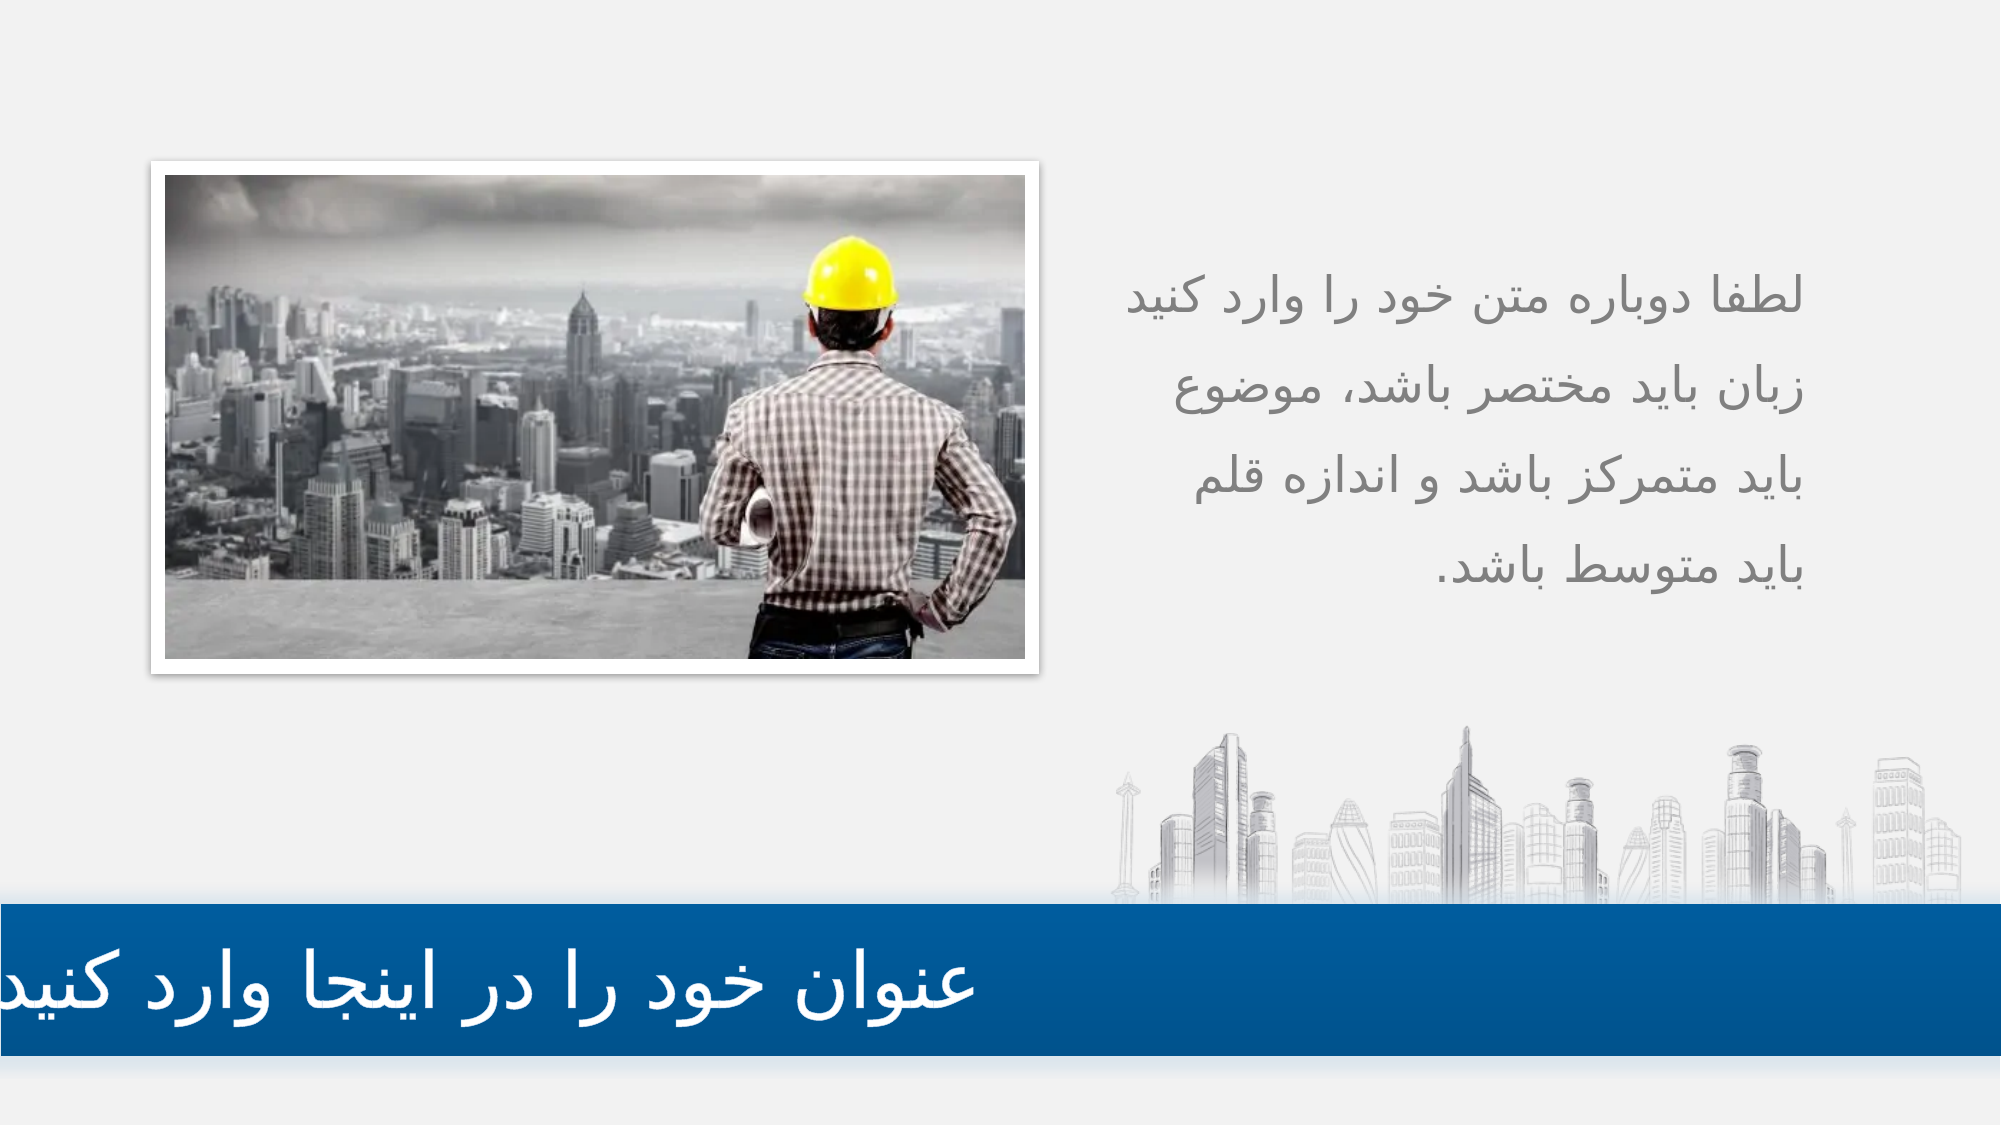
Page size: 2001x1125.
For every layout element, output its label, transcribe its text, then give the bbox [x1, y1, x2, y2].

picture [1049, 697, 2000, 952]
text_box [0, 903, 2000, 1057]
text_box عنوان خود را در اینجا وارد کنید [0, 922, 997, 1031]
text_box لطفا دوباره متن خود را وارد کنید زبان باید مختصر باشد، موضوع باید متمرکز باشد و اندازه قلم باید متوسط باشد. [1110, 225, 1822, 601]
picture [165, 175, 1025, 660]
